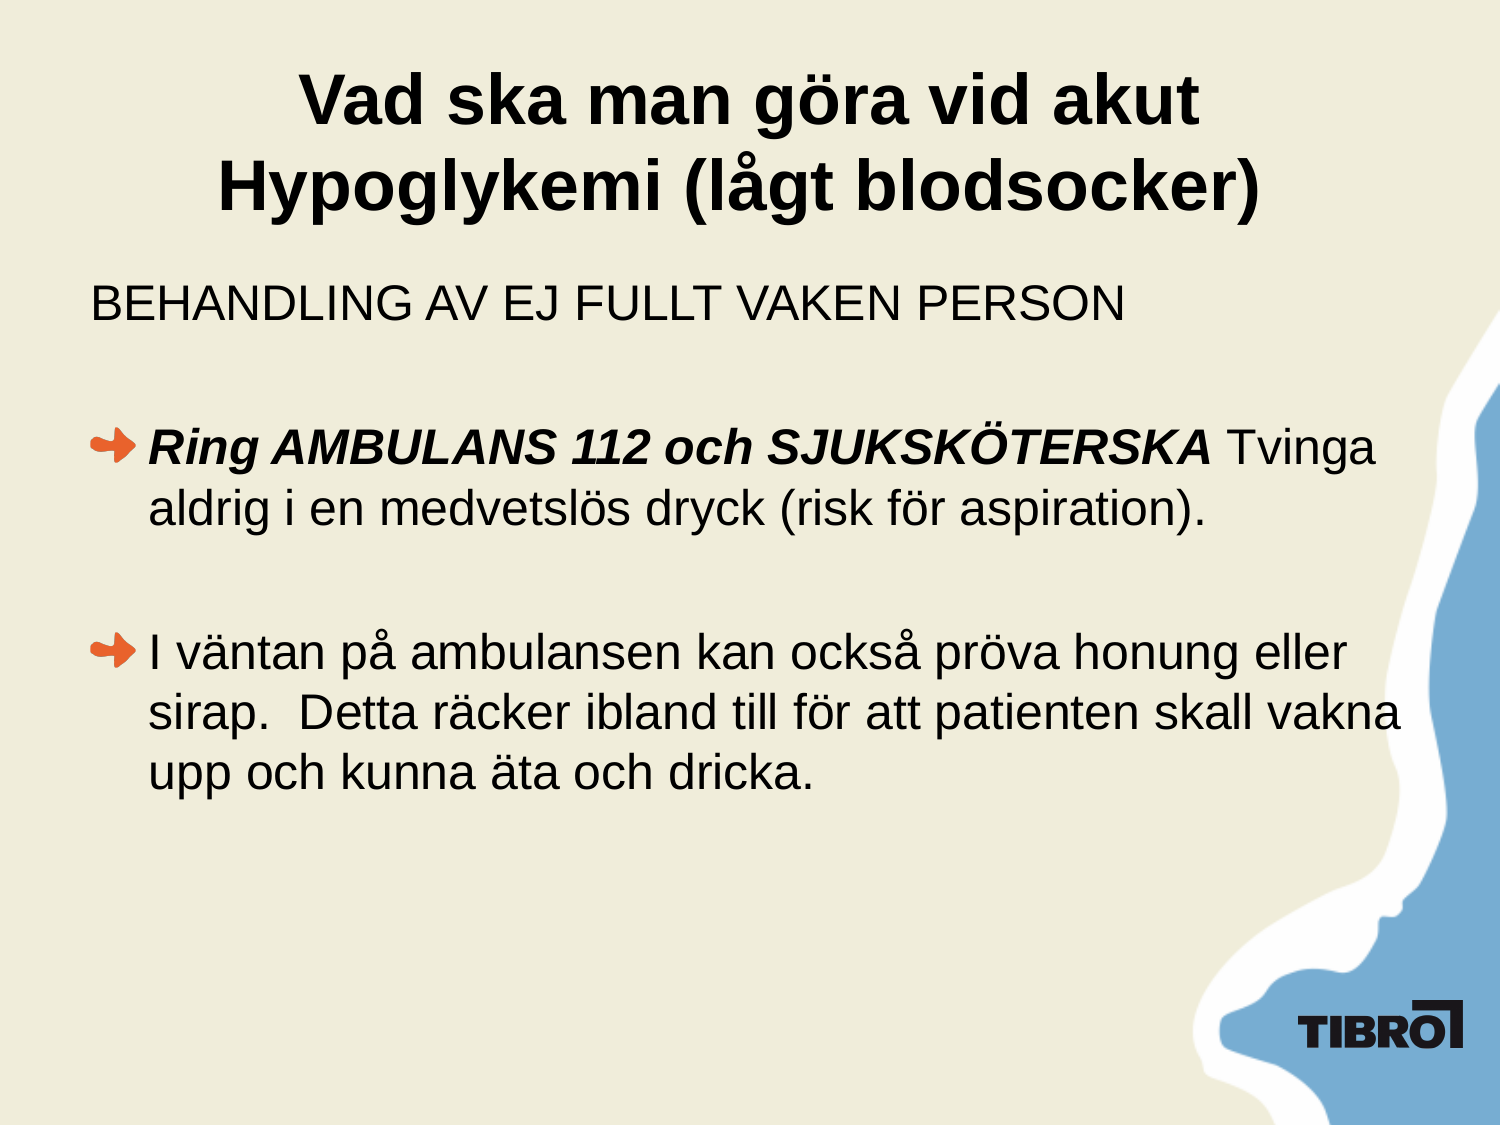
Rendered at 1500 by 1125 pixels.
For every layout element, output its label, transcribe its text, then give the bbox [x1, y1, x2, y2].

title Vad ska man göra vid akut Hypoglykemi (lågt blodsocker) [75, 45, 1425, 233]
picture [90, 632, 136, 668]
picture [1023, 45, 1500, 1125]
list BEHANDLING AV EJ FULLT VAKEN PERSON Ring AMBULANS 112 och SJUKSKÖTERSKA Tvinga aldrig i en medvetslös dryck (risk för aspiration). I väntan på ambulansen kan också pröva honung eller sirap. Detta räcker ibland till för att patienten skall vakna upp och kunna äta och dricka. [75, 262, 1425, 1074]
picture [90, 427, 136, 463]
